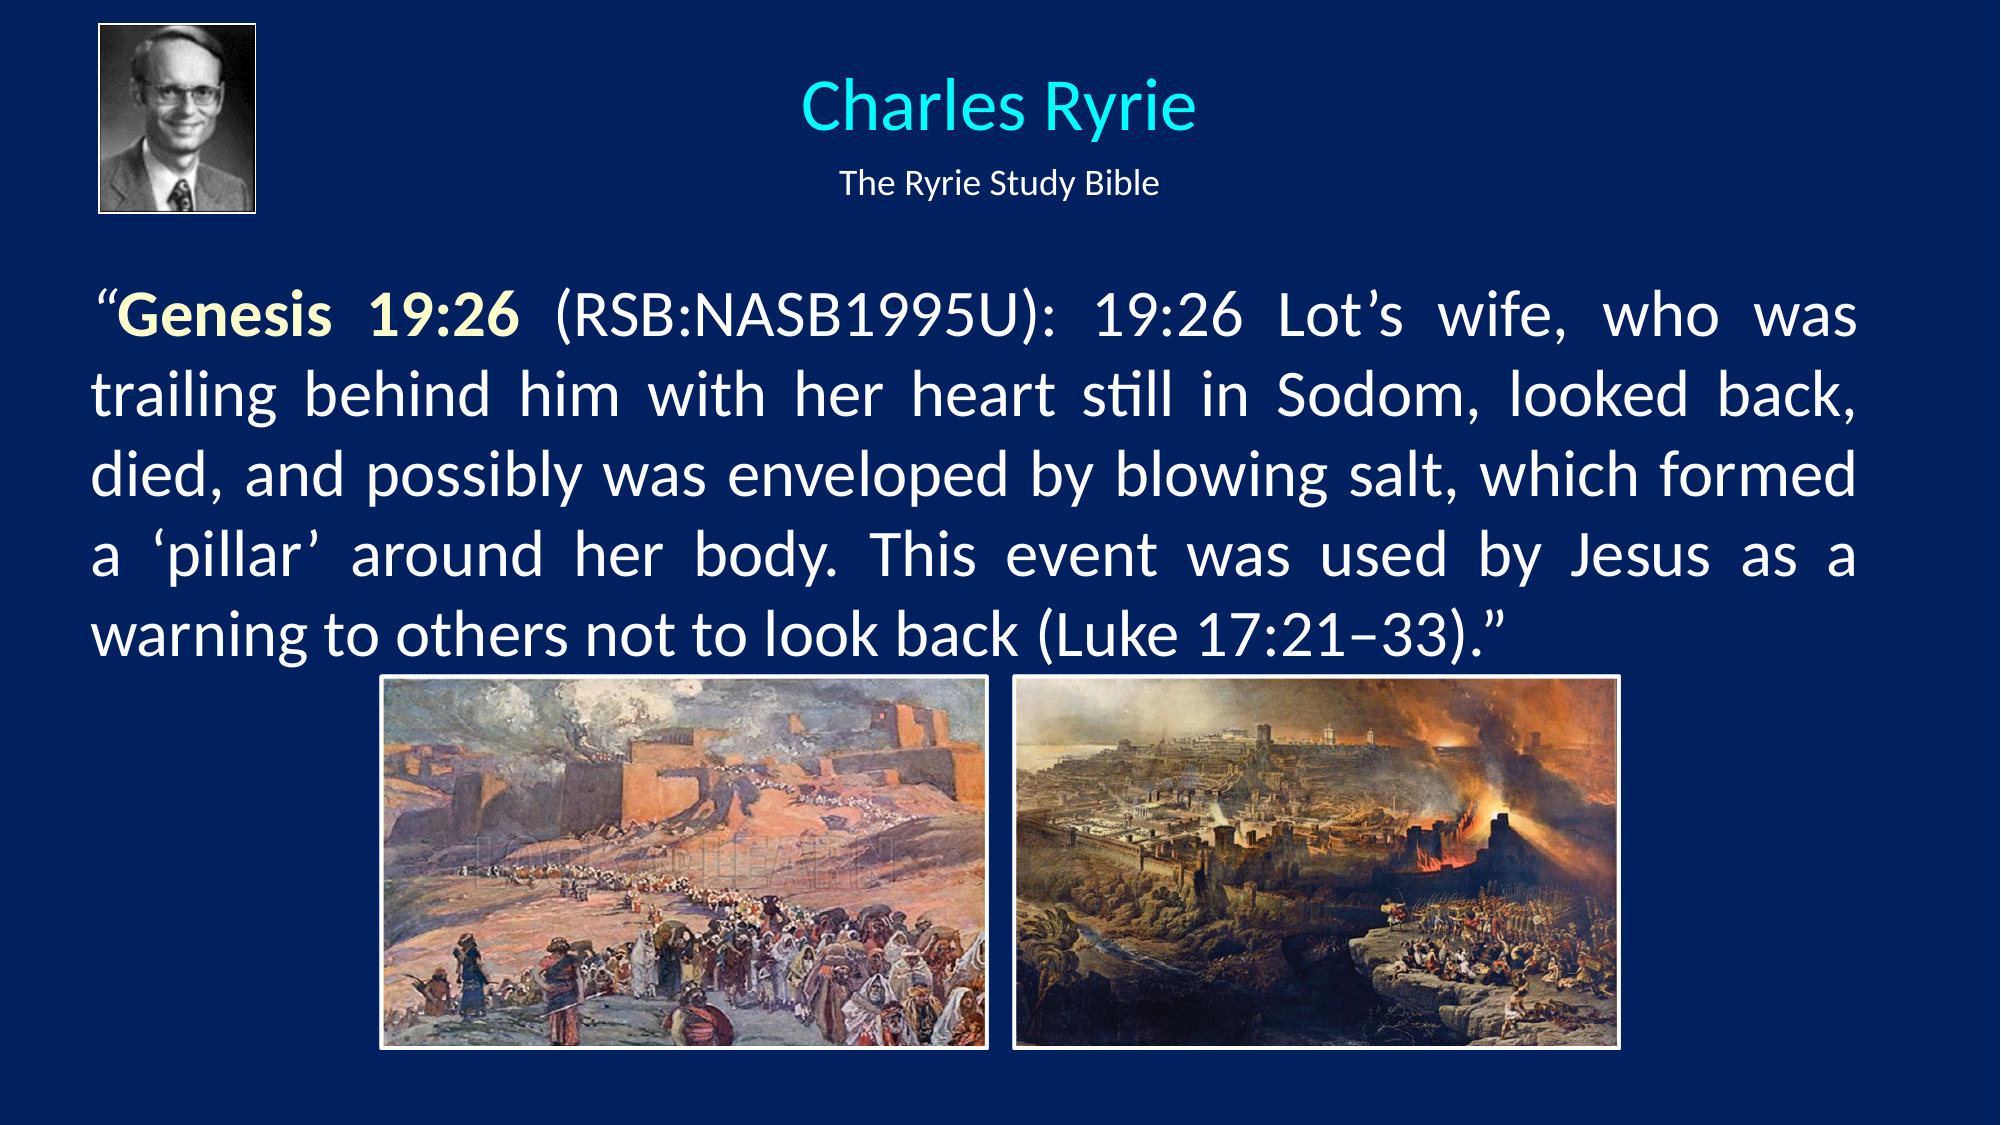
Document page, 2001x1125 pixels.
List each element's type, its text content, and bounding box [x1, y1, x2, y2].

text_box Charles Ryrie The Ryrie Study Bible [573, 48, 1427, 211]
list “Genesis 19:26 (RSB:NASB1995U): 19:26 Lot’s wife, who was trailing behind him with her heart still in Sodom, looked back, died, and possibly was enveloped by blowing salt, which formed a ‘pillar’ around her body. This event was used by Jesus as a warning to others not to look back (Luke 17:21–33).” [74, 262, 1876, 638]
picture [379, 674, 1621, 1051]
picture [99, 24, 256, 213]
